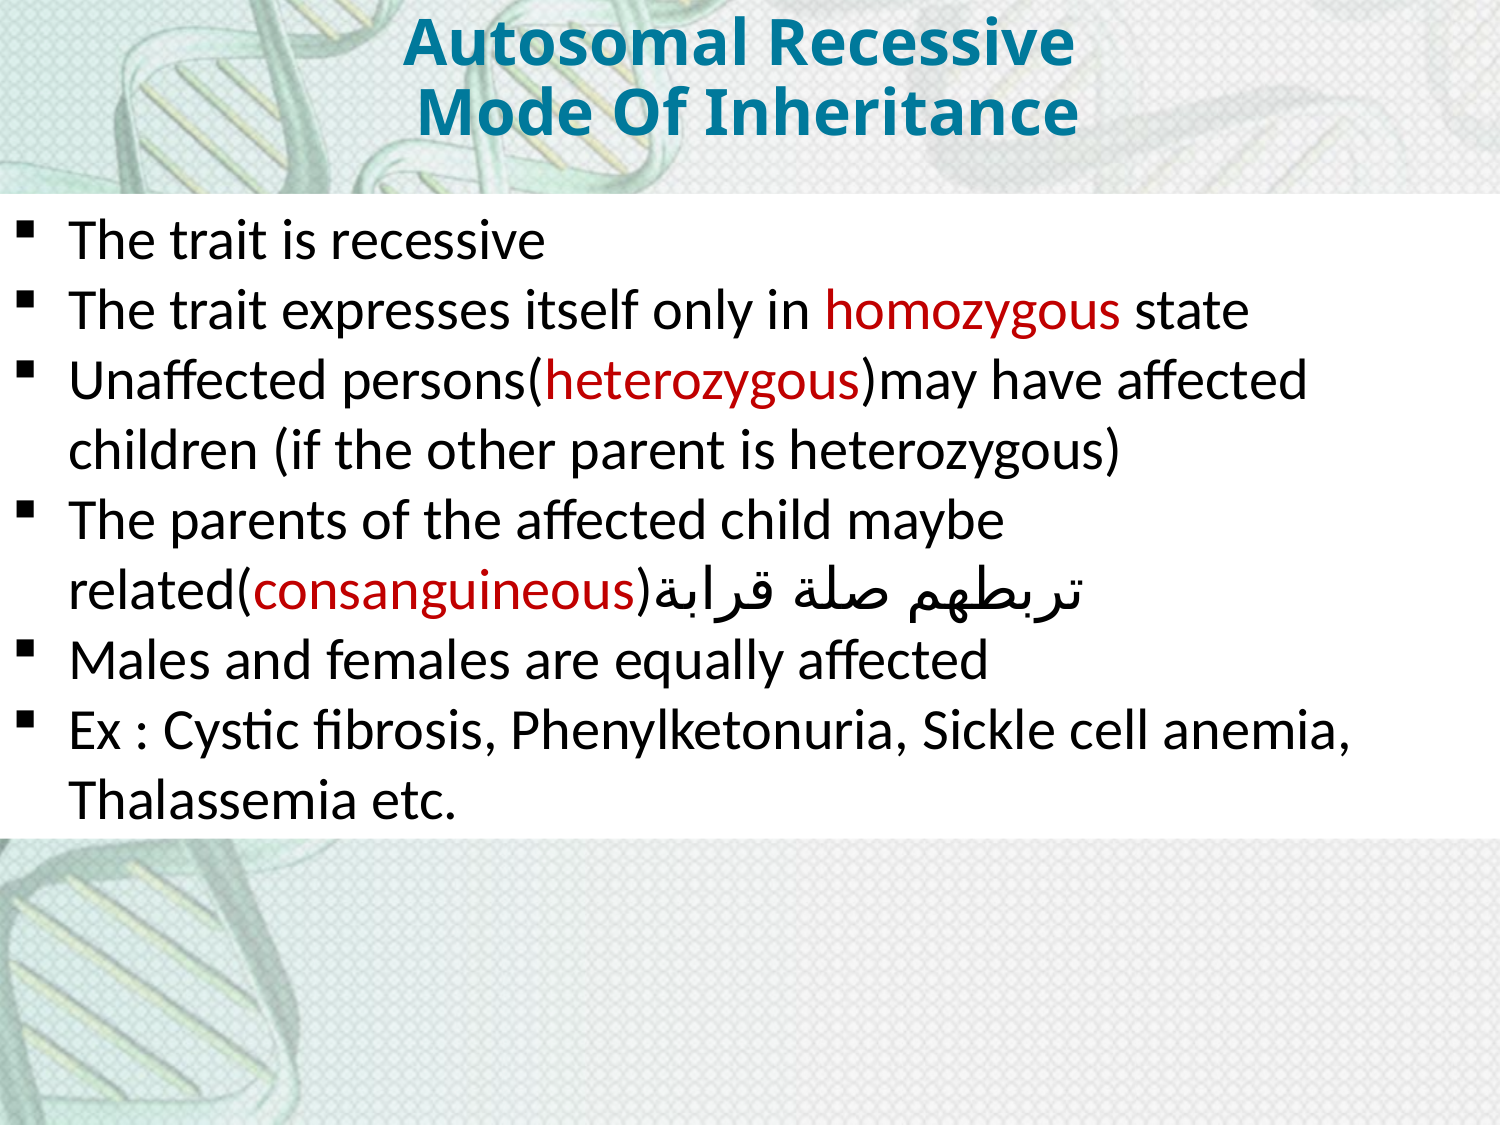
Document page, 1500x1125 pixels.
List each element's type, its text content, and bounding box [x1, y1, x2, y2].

text_box Autosomal Recessive Mode Of Inheritance [302, 0, 1194, 157]
text_box The trait is recessive The trait expresses itself only in homozygous state Unaffected persons(heterozygous)may have affected children (if the other parent is heterozygous) The parents of the affected child maybe related(consanguineous)تربطهم صلة قرابة Males and females are equally affected Ex : Cystic fibrosis, Phenylketonuria, Sickle cell anemia, Thalassemia etc. [0, 193, 1500, 839]
